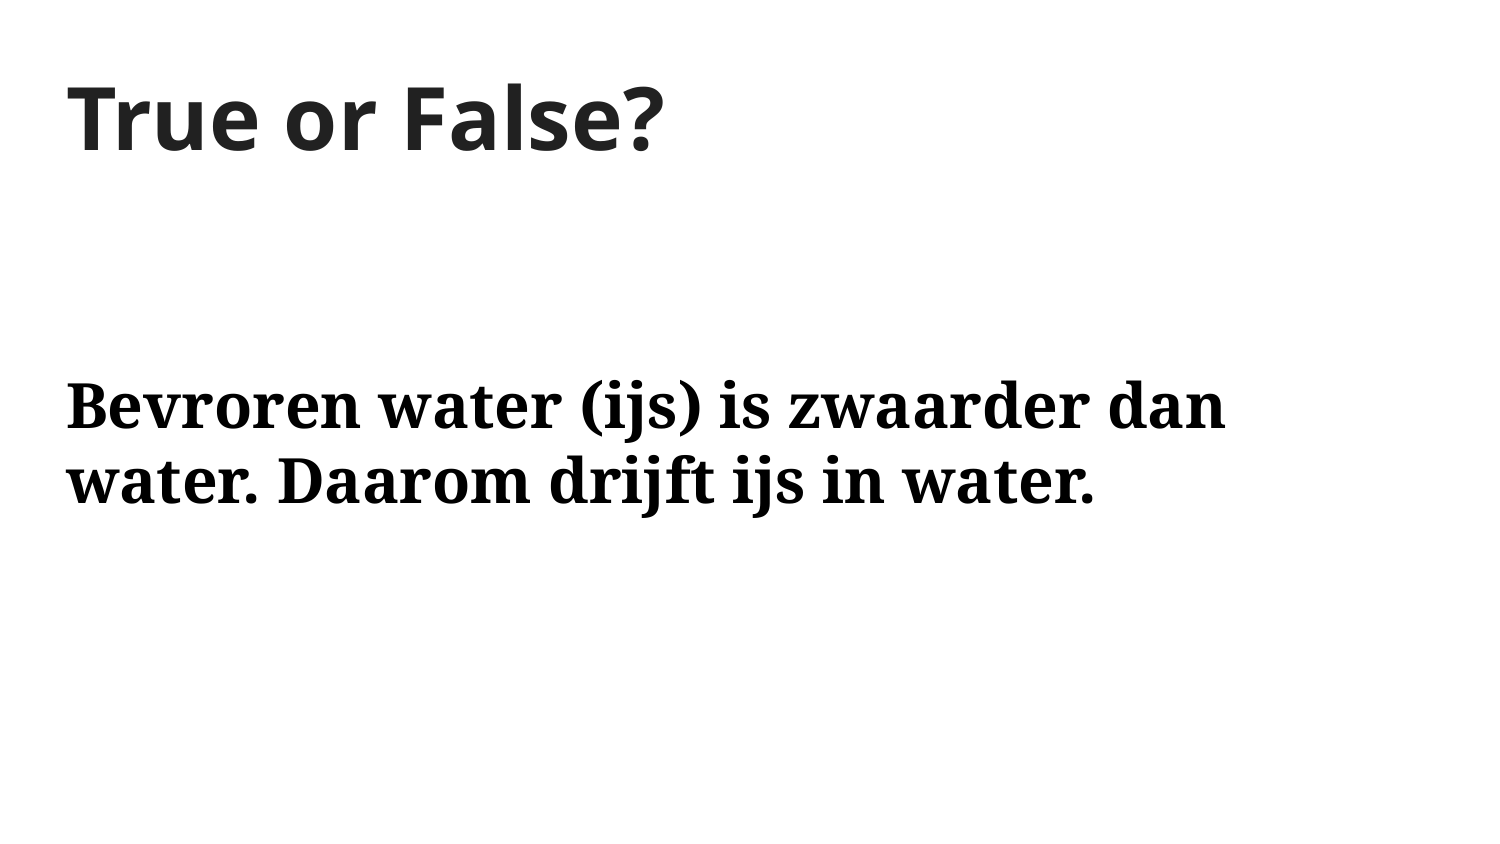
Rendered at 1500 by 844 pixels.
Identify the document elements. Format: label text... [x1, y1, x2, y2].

list Bevroren water (ijs) is zwaarder dan water. Daarom drijft ijs in water. [51, 201, 1449, 750]
title True or False? [51, 48, 1449, 180]
